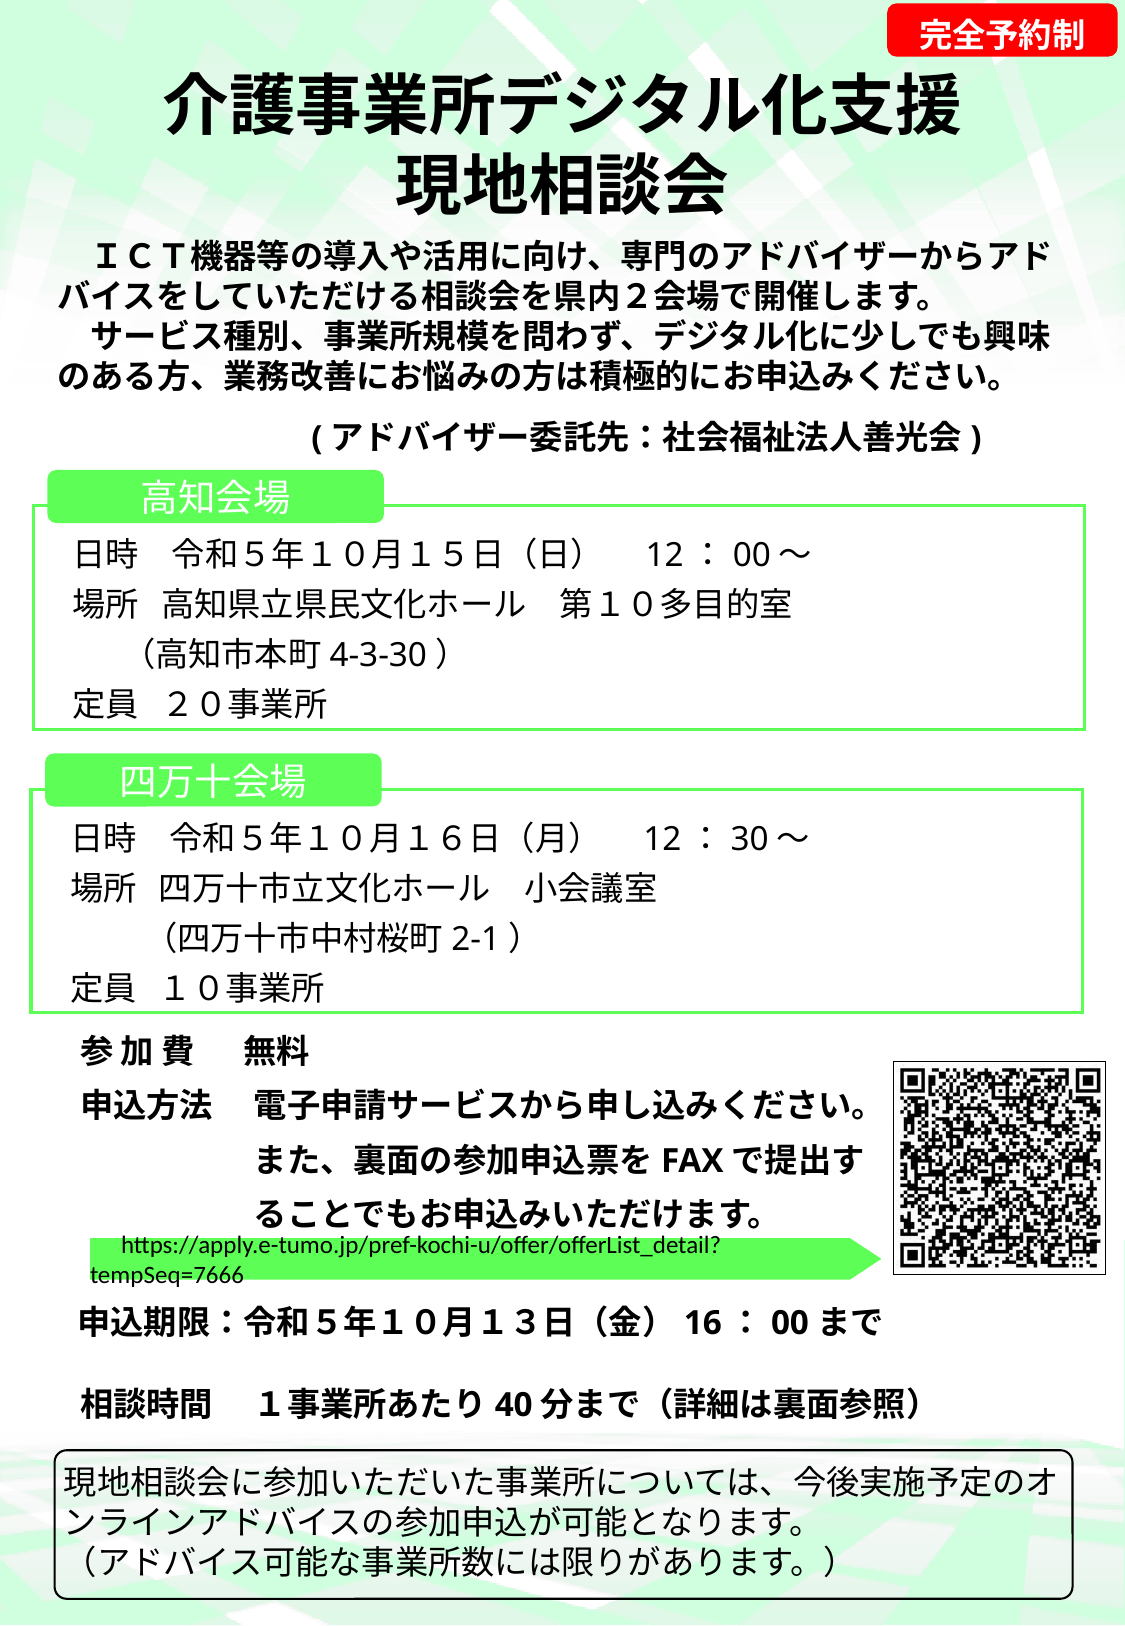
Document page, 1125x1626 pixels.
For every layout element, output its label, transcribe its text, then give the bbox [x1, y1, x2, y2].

text_box ＩＣＴ機器等の導入や活用に向け、専門のアドバイザーからアドバイスをしていただける相談会を県内２会場で開催します。 サービス種別、事業所規模を問わず、デジタル化に少しでも興味のある方、業務改善にお悩みの方は積極的にお申込みください。 (アドバイザー委託先：社会福祉法人善光会) [41, 236, 1090, 472]
text_box 四万十会場 [43, 751, 384, 809]
text_box 現地相談会に参加いただいた事業所については、今後実施予定のオンラインアドバイスの参加申込が可能となります。 （アドバイス可能な事業所数には限りがあります。） [52, 1449, 1075, 1601]
text_box 完全予約制 [885, 1, 1120, 59]
text_box 参 加 費 無料 申込方法 電子申請サービスから申し込みください。 また、裏面の参加申込票をFAXで提出す ることでもお申込みいただけます。 申込期限：令和５年１０月１３日（金）16：00まで 相談時間 １事業所あたり40分まで（詳細は裏面参照） [29, 1023, 1088, 1453]
text_box 介護事業所デジタル化支援 現地相談会 [0, 49, 1125, 236]
text_box https://apply.e-tumo.jp/pref-kochi-u/offer/offerList_detail?tempSeq=7666 [88, 1236, 884, 1282]
picture [0, 236, 1125, 1626]
text_box 高知会場 [45, 468, 386, 525]
text_box 日時 令和５年１０月１５日（日） 12：00～ 場所 高知県立県民文化ホール 第１０多目的室 （高知市本町4-3-30） 定員 ２０事業所 [31, 504, 1086, 731]
picture [0, 0, 1125, 49]
text_box 日時 令和５年１０月１６日（月） 12：30～ 場所 四万十市立文化ホール 小会議室 （四万十市中村桜町2-1） 定員 １０事業所 [29, 787, 1084, 1015]
